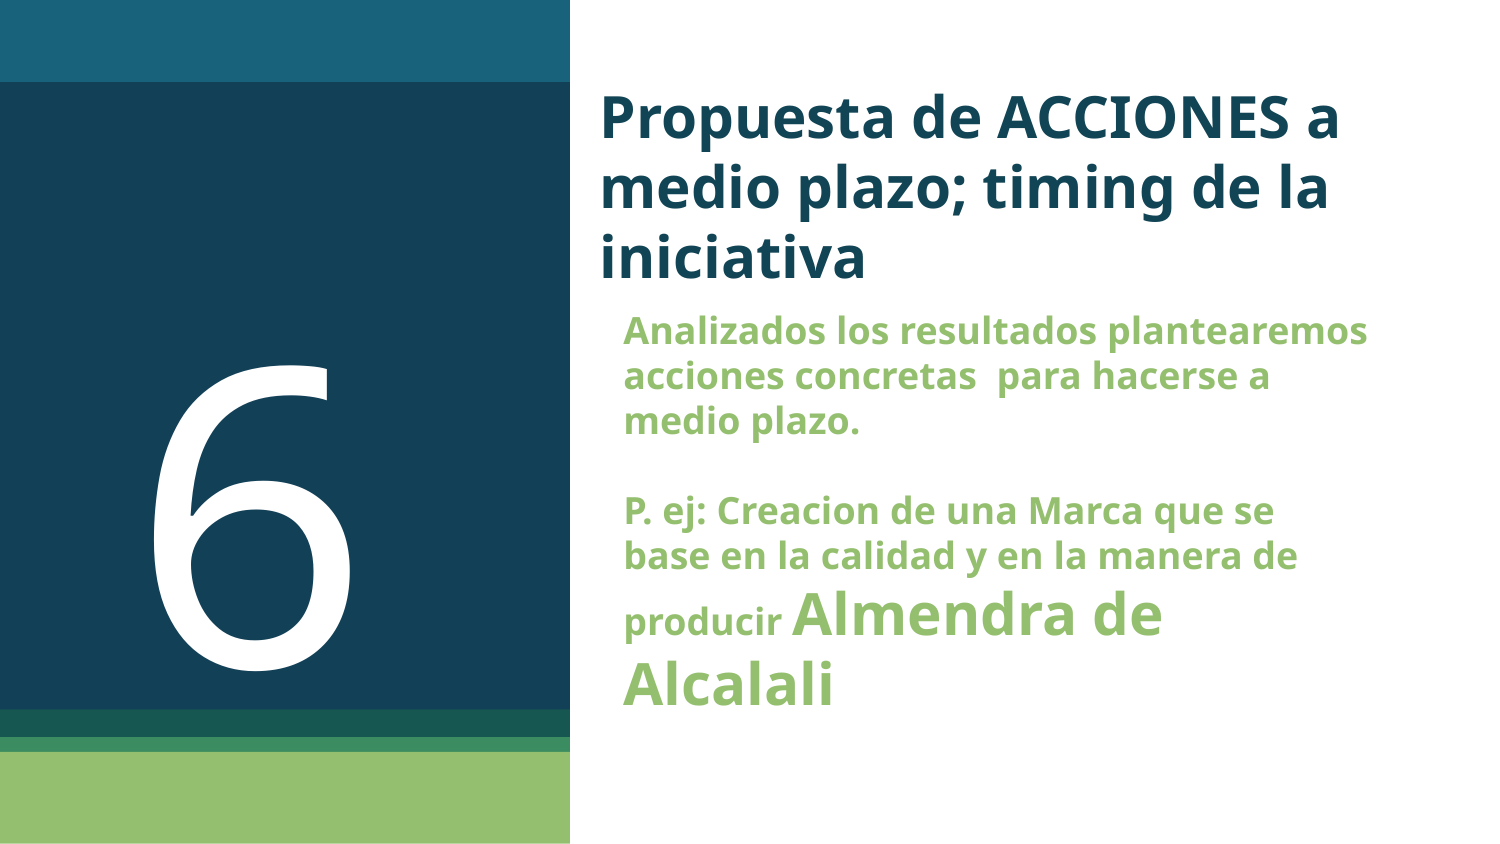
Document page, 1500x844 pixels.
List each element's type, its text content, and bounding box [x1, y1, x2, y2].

subtitle Analizados los resultados plantearemos acciones concretas para hacerse a medio plazo. P. ej: Creacion de una Marca que se base en la calidad y en la manera de producir Almendra de Alcalali [608, 291, 1388, 421]
text_box 6 [0, 291, 502, 709]
title Propuesta de ACCIONES a medio plazo; timing de la iniciativa [584, 114, 1414, 305]
